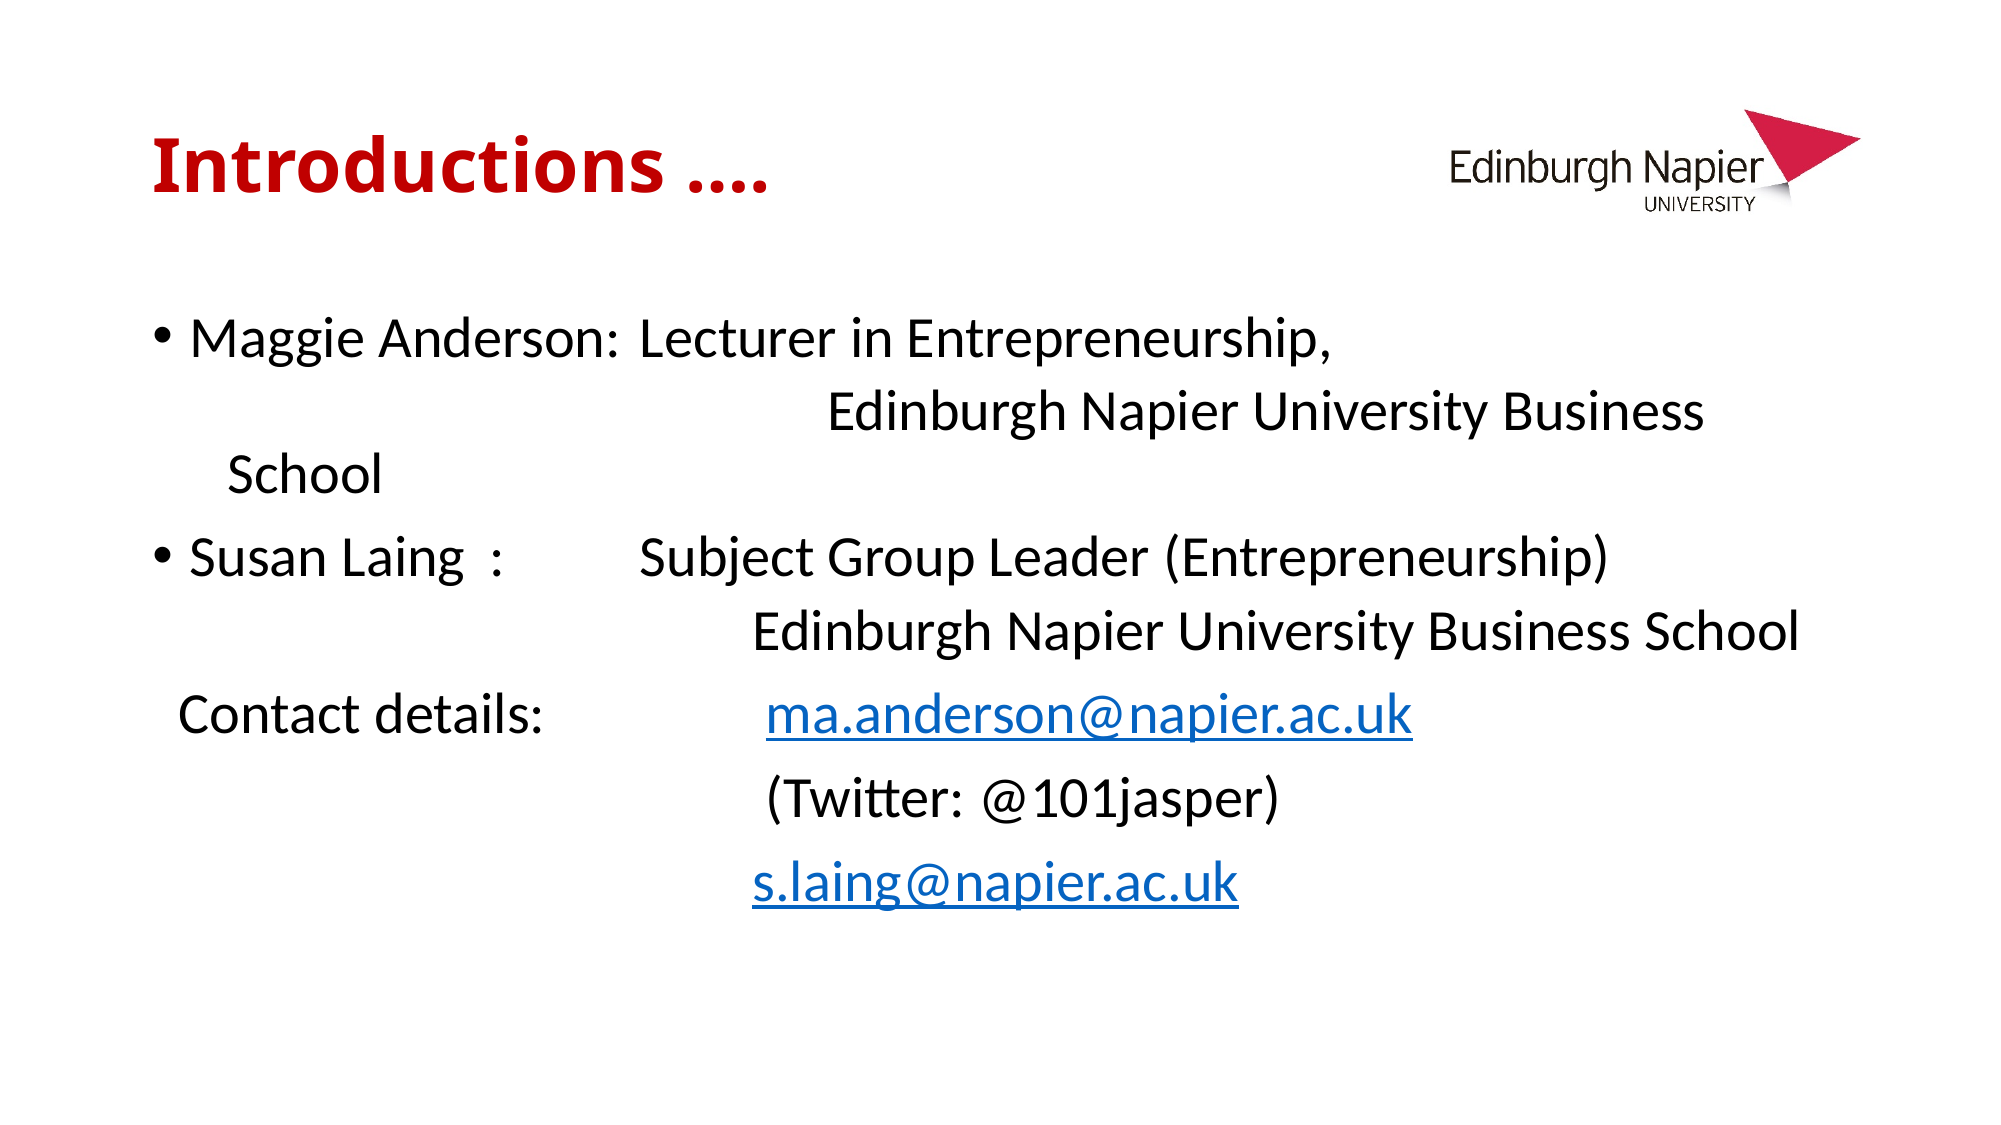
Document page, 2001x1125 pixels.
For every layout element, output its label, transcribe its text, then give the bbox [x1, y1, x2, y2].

list Maggie Anderson: Lecturer in Entrepreneurship, Edinburgh Napier University Business School Susan Laing : Subject Group Leader (Entrepreneurship) Edinburgh Napier University Business School Contact details: ma.anderson@napier.ac.uk (Twitter: @101jasper) s.laing@napier.ac.uk [137, 299, 1863, 1014]
title Introductions …. [137, 59, 1863, 278]
